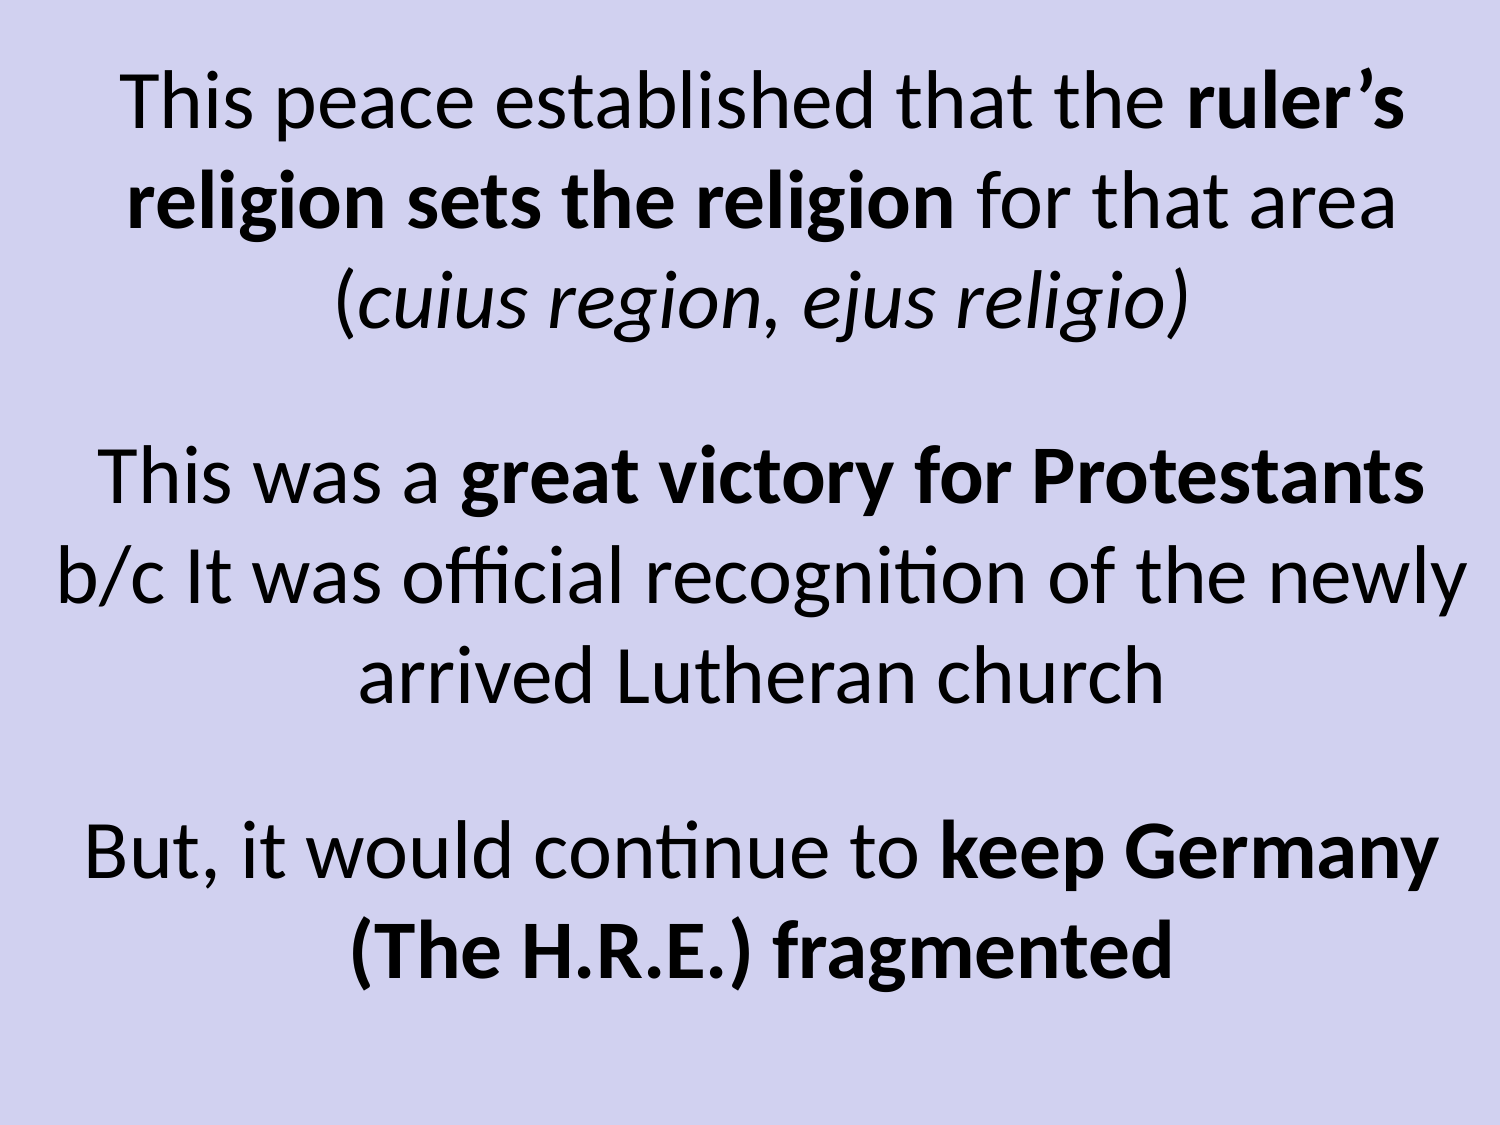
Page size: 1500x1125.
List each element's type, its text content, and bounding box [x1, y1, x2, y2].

list This peace established that the ruler’s religion sets the religion for that area (cuius region, ejus religio) This was a great victory for Protestants b/c It was official recognition of the newly arrived Lutheran church But, it would continue to keep Germany (The H.R.E.) fragmented [24, 37, 1500, 1050]
